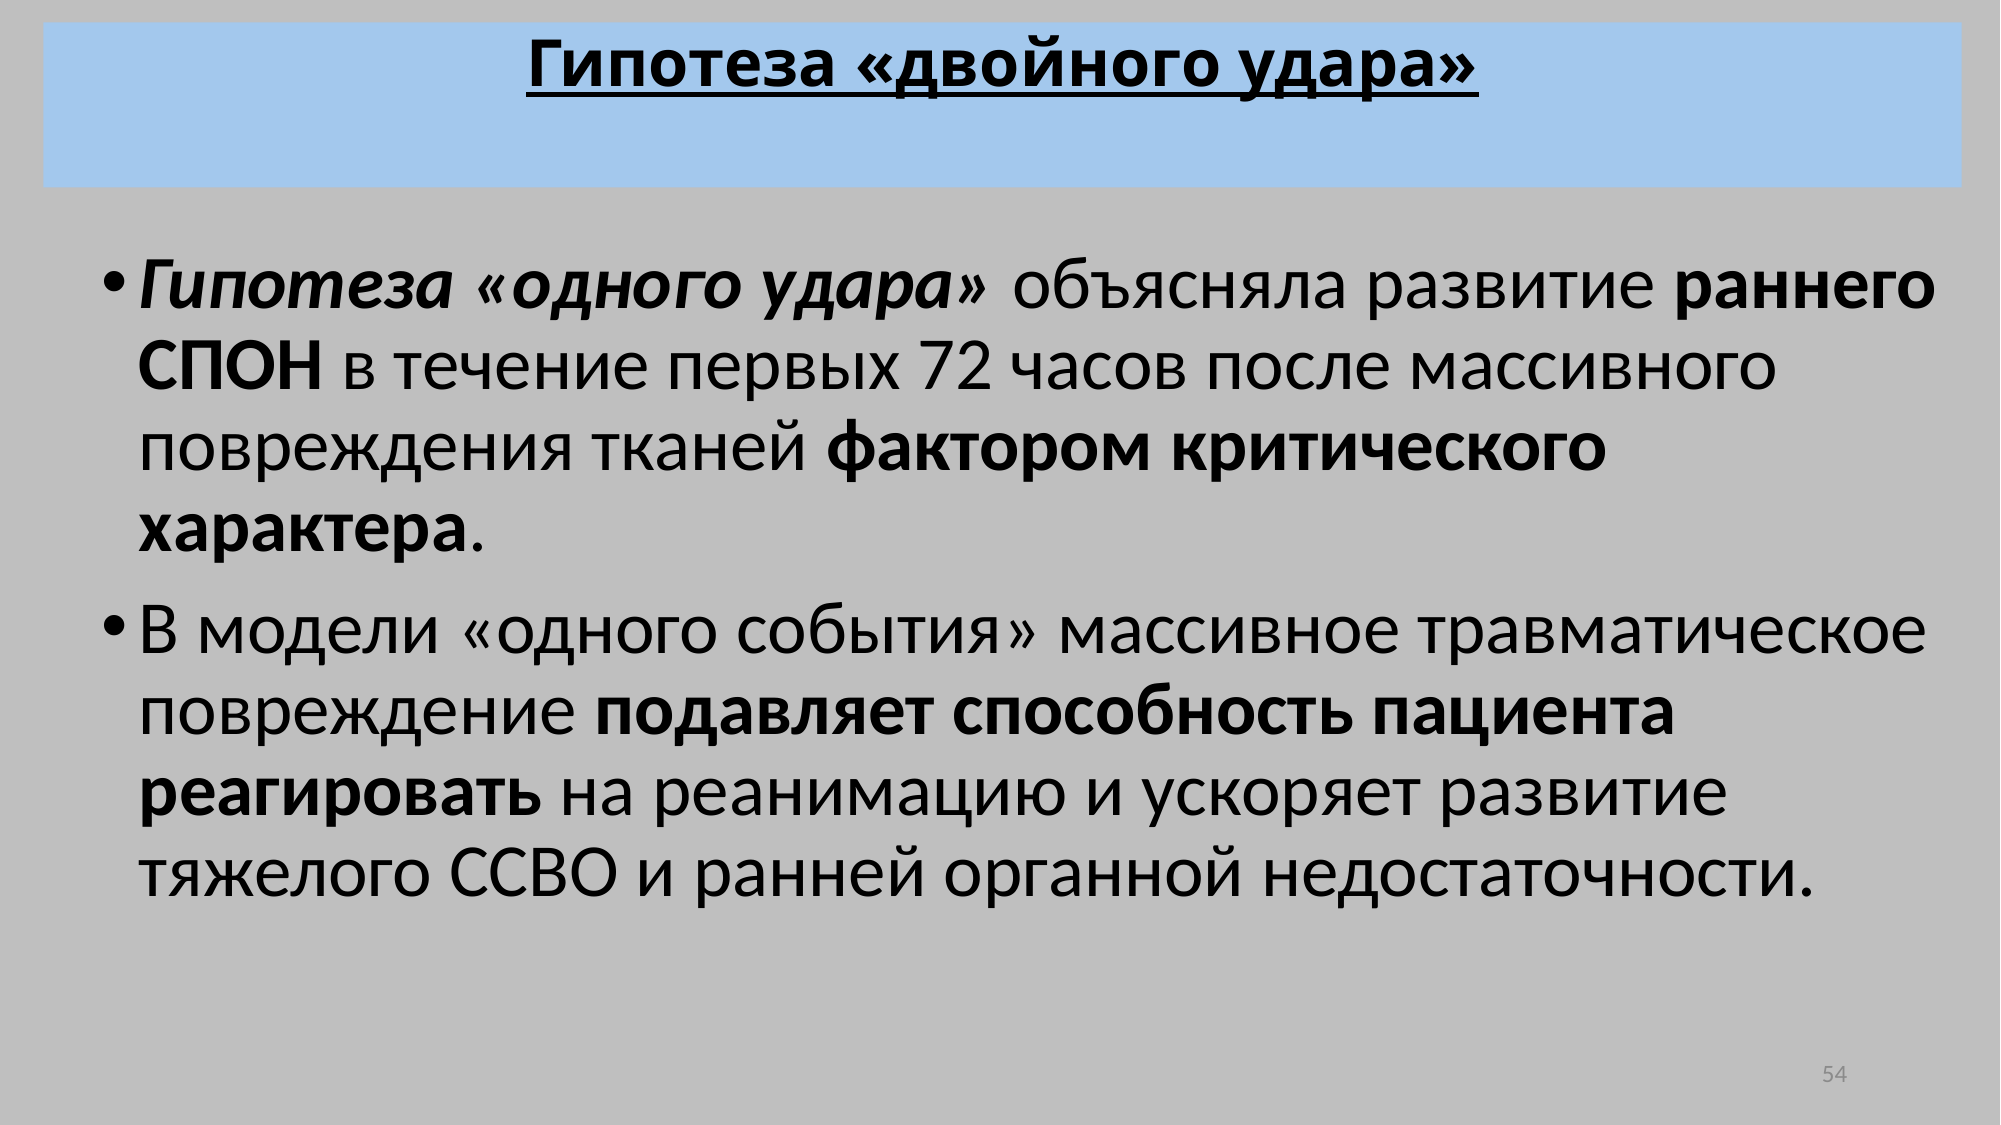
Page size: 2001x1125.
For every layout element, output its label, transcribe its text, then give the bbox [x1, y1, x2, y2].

title Гипотеза «двойного удара» [43, 22, 1962, 188]
list Гипотеза «одного удара» объясняла развитие раннего СПОН в течение первых 72 часов после массивного повреждения тканей фактором критического характера. В модели «одного события» массивное травматическое повреждение подавляет способность пациента реагировать на реанимацию и ускоряет развитие тяжелого ССВО и ранней органной недостаточности. [86, 236, 1962, 1103]
slide_number 54 [1412, 1042, 1863, 1103]
